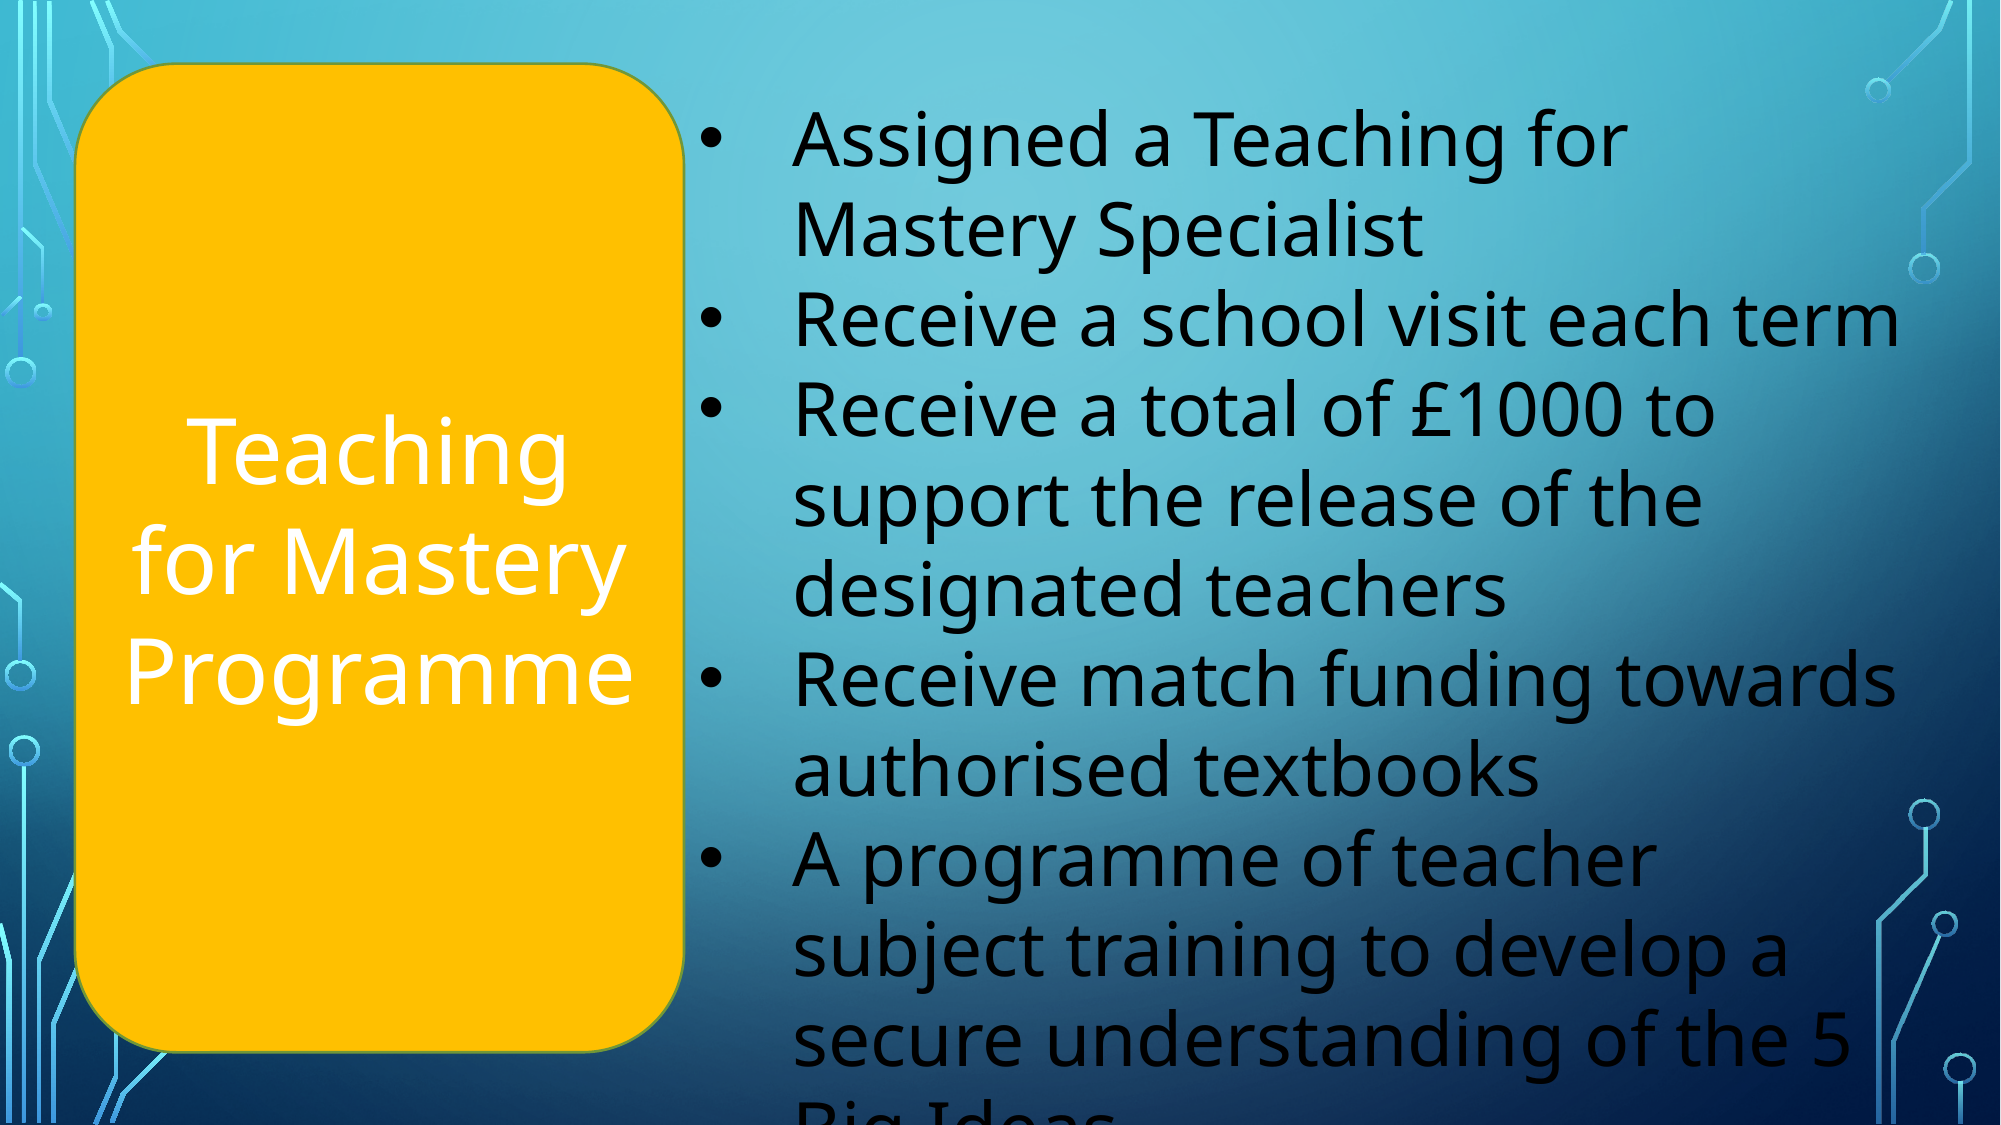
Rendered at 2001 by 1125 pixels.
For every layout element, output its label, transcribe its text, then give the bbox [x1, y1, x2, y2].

text_box Teaching for Mastery Programme [73, 62, 684, 1054]
text_box Assigned a Teaching for Mastery Specialist Receive a school visit each term Receive a total of £1000 to support the release of the designated teachers Receive match funding towards authorised textbooks A programme of teacher subject training to develop a secure understanding of the 5 Big Ideas. [684, 84, 1935, 1125]
